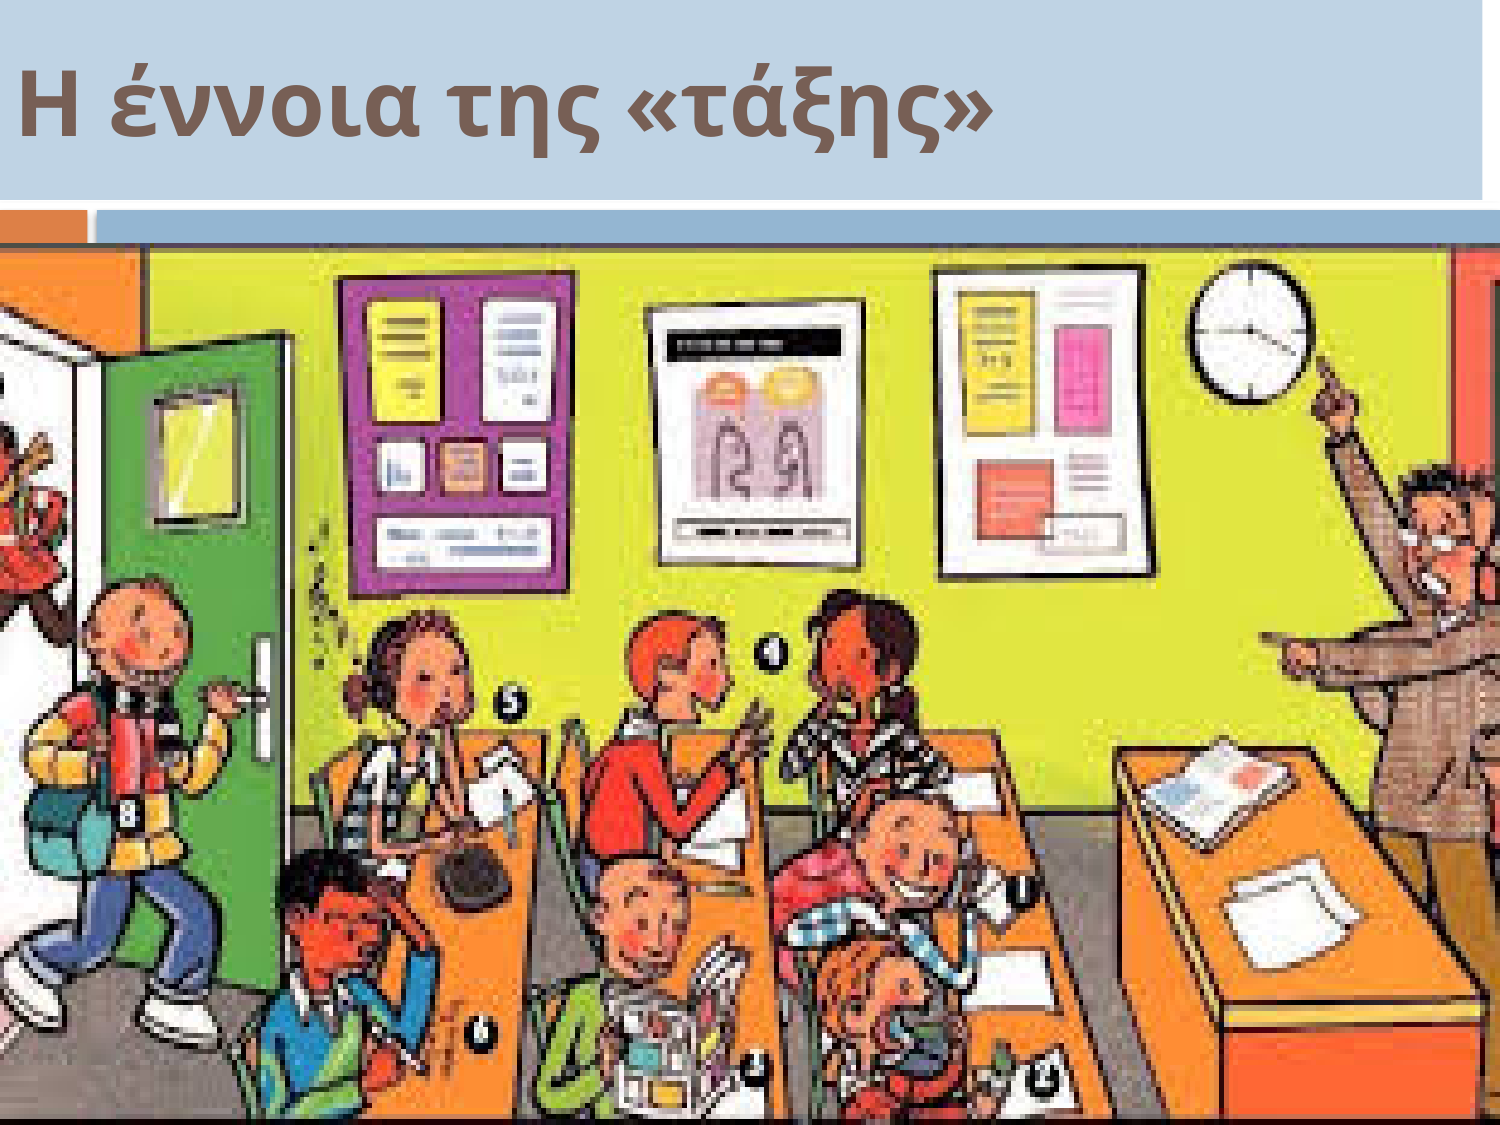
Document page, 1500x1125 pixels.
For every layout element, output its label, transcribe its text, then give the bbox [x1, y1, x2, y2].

picture [0, 243, 1500, 1125]
title Η έννοια της «τάξης» [0, 0, 1483, 200]
